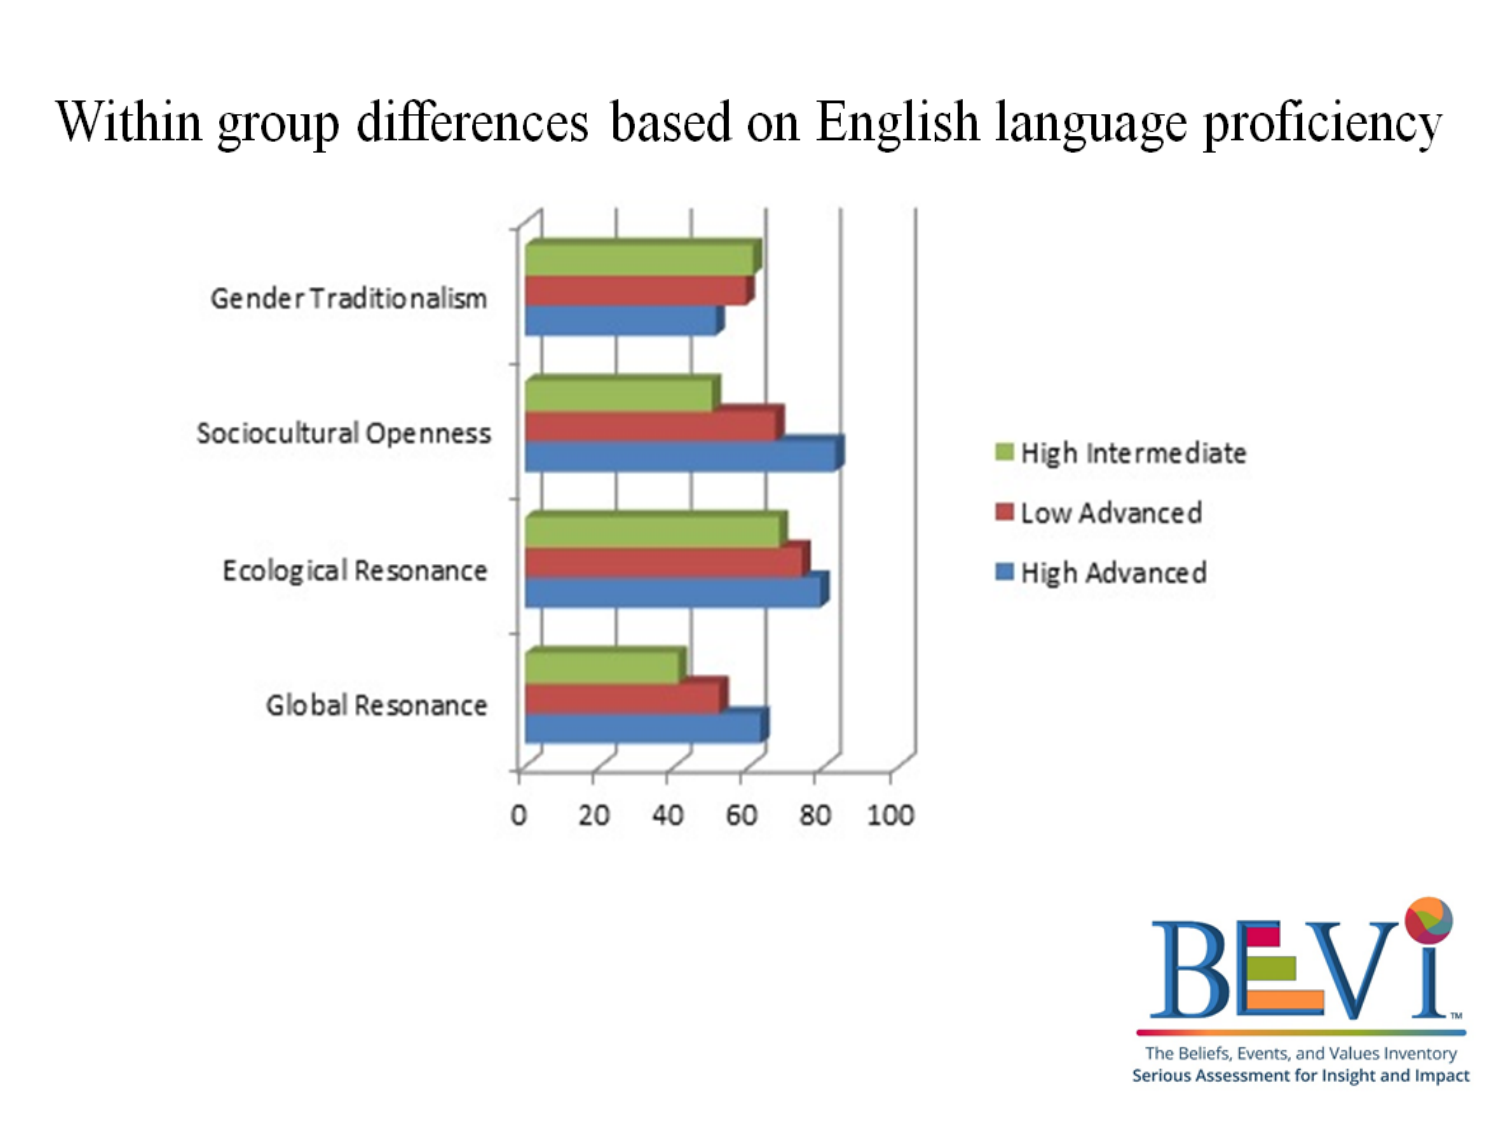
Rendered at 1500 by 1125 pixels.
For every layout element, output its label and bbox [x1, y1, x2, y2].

picture [21, 64, 1479, 865]
picture [1121, 890, 1485, 1093]
